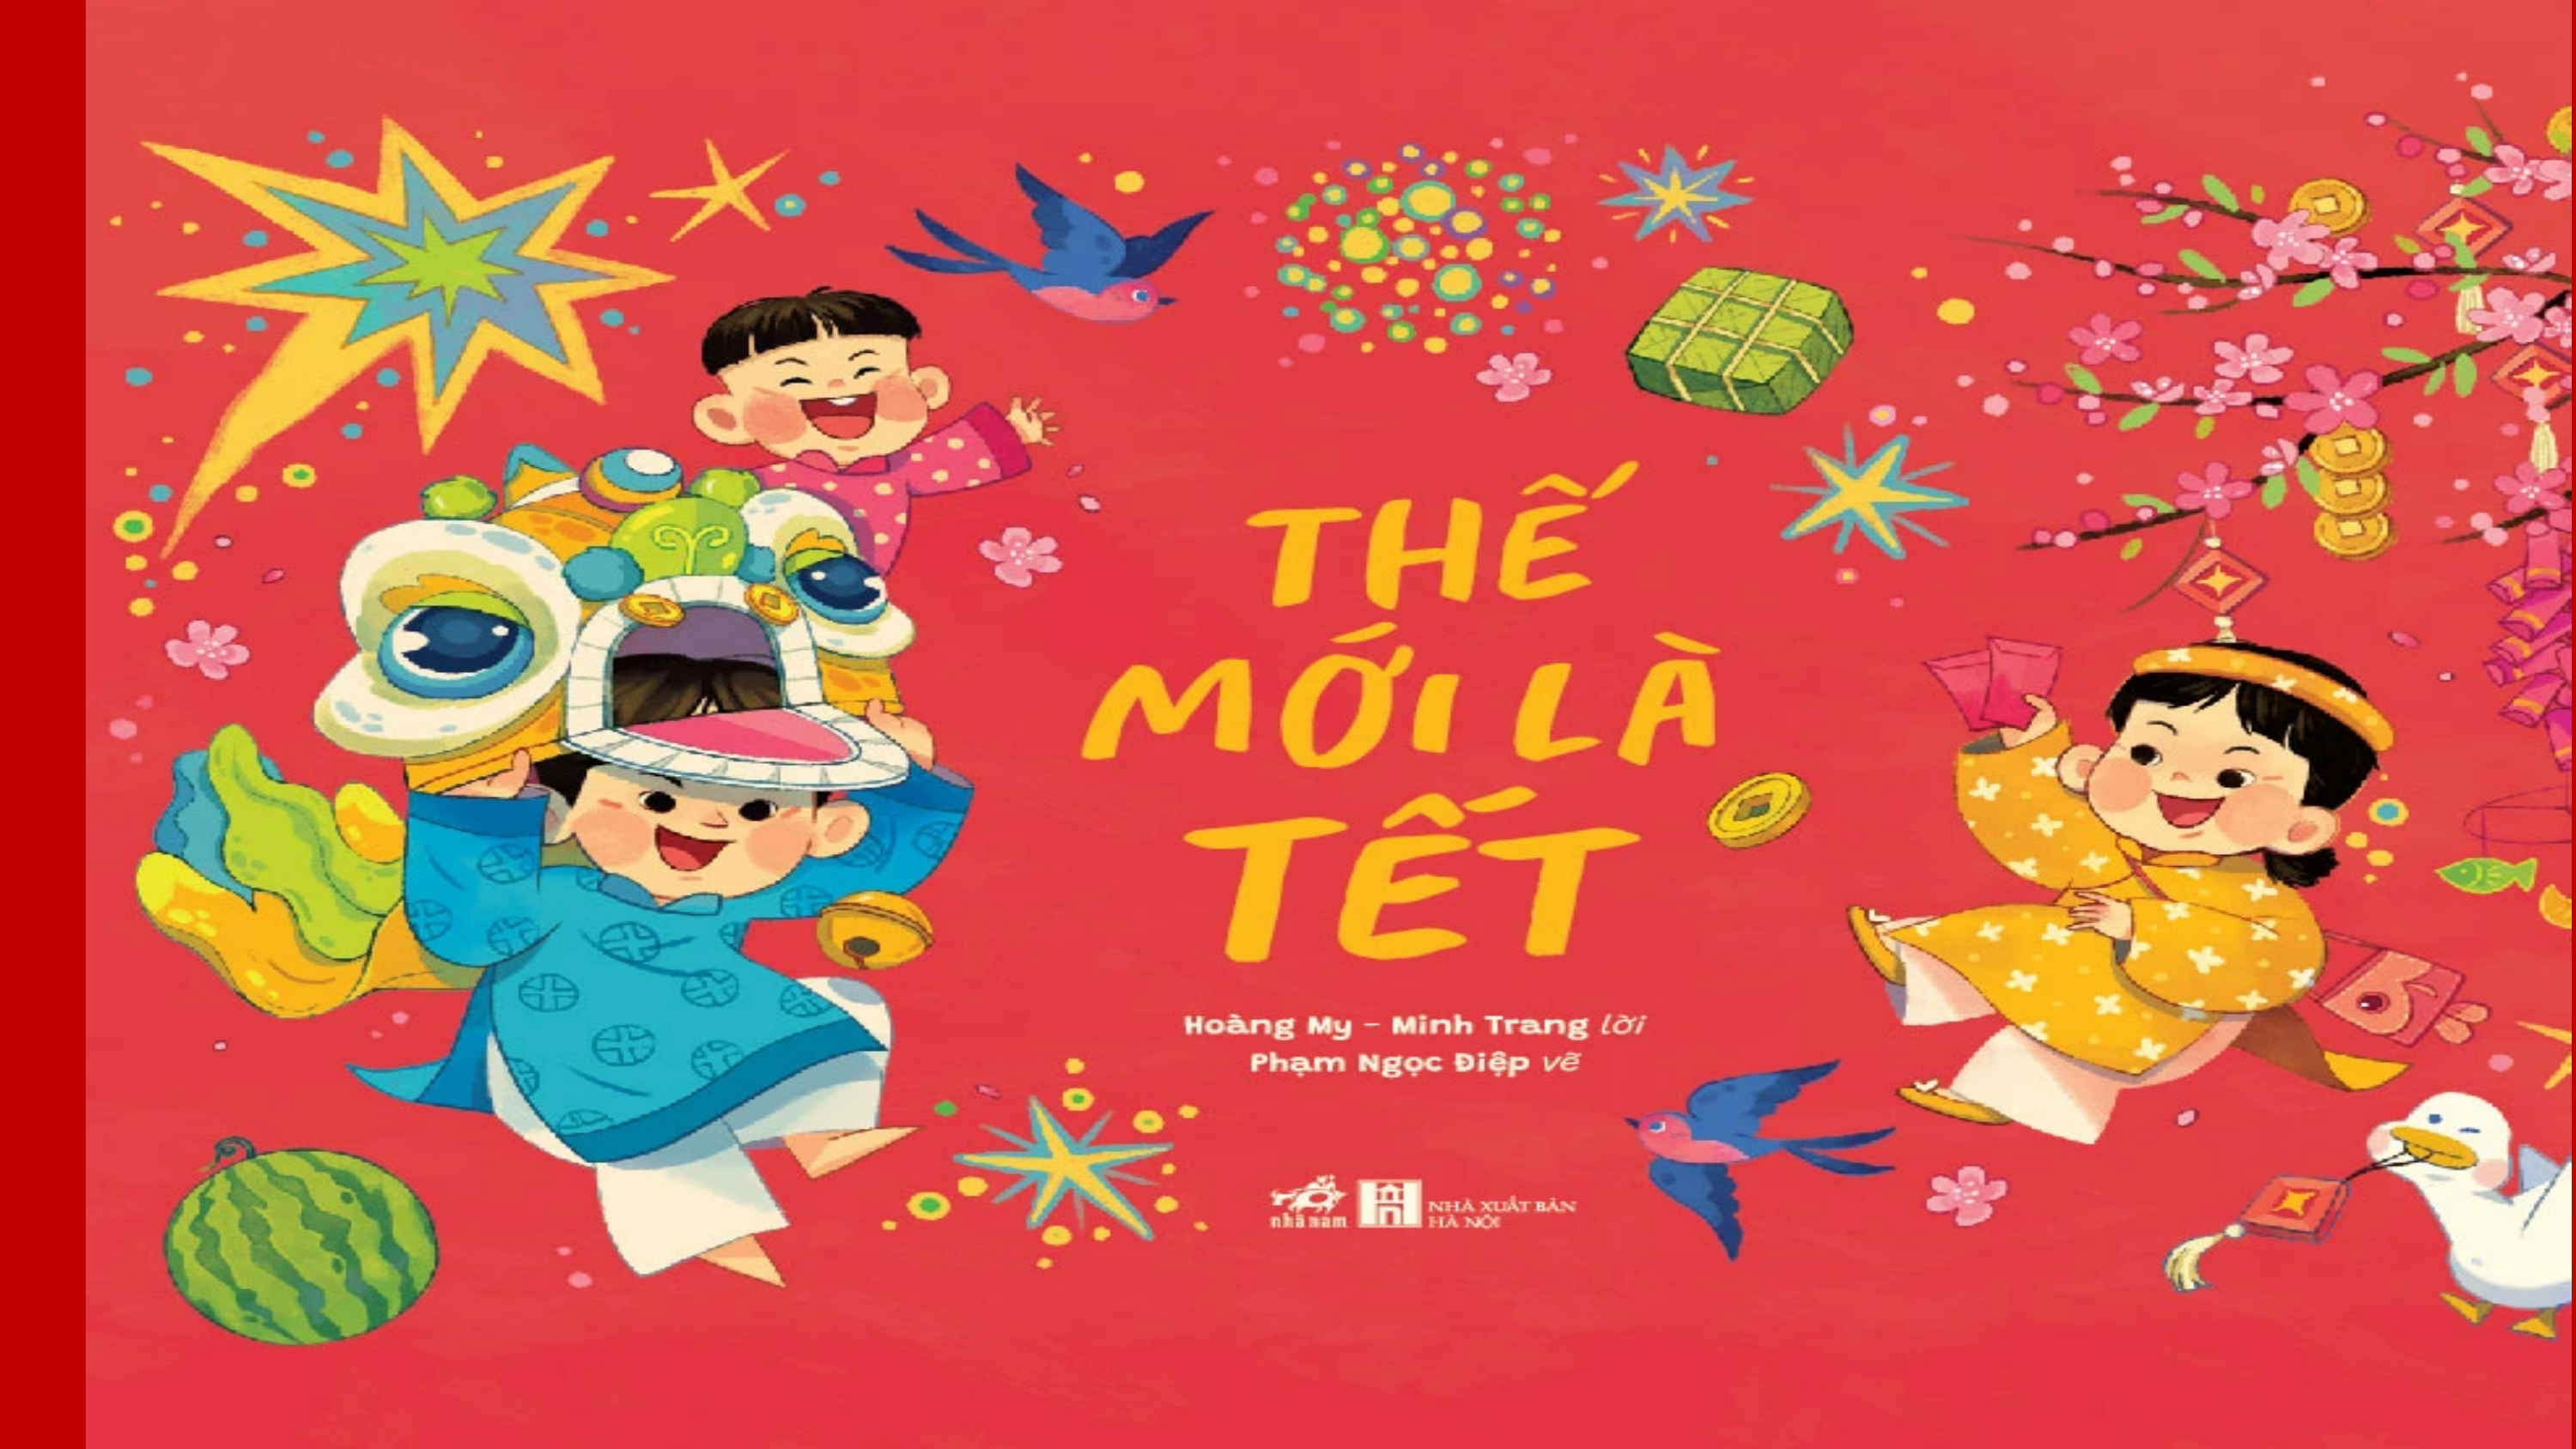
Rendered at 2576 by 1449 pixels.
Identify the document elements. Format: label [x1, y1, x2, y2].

text_box [85, 0, 2572, 1449]
